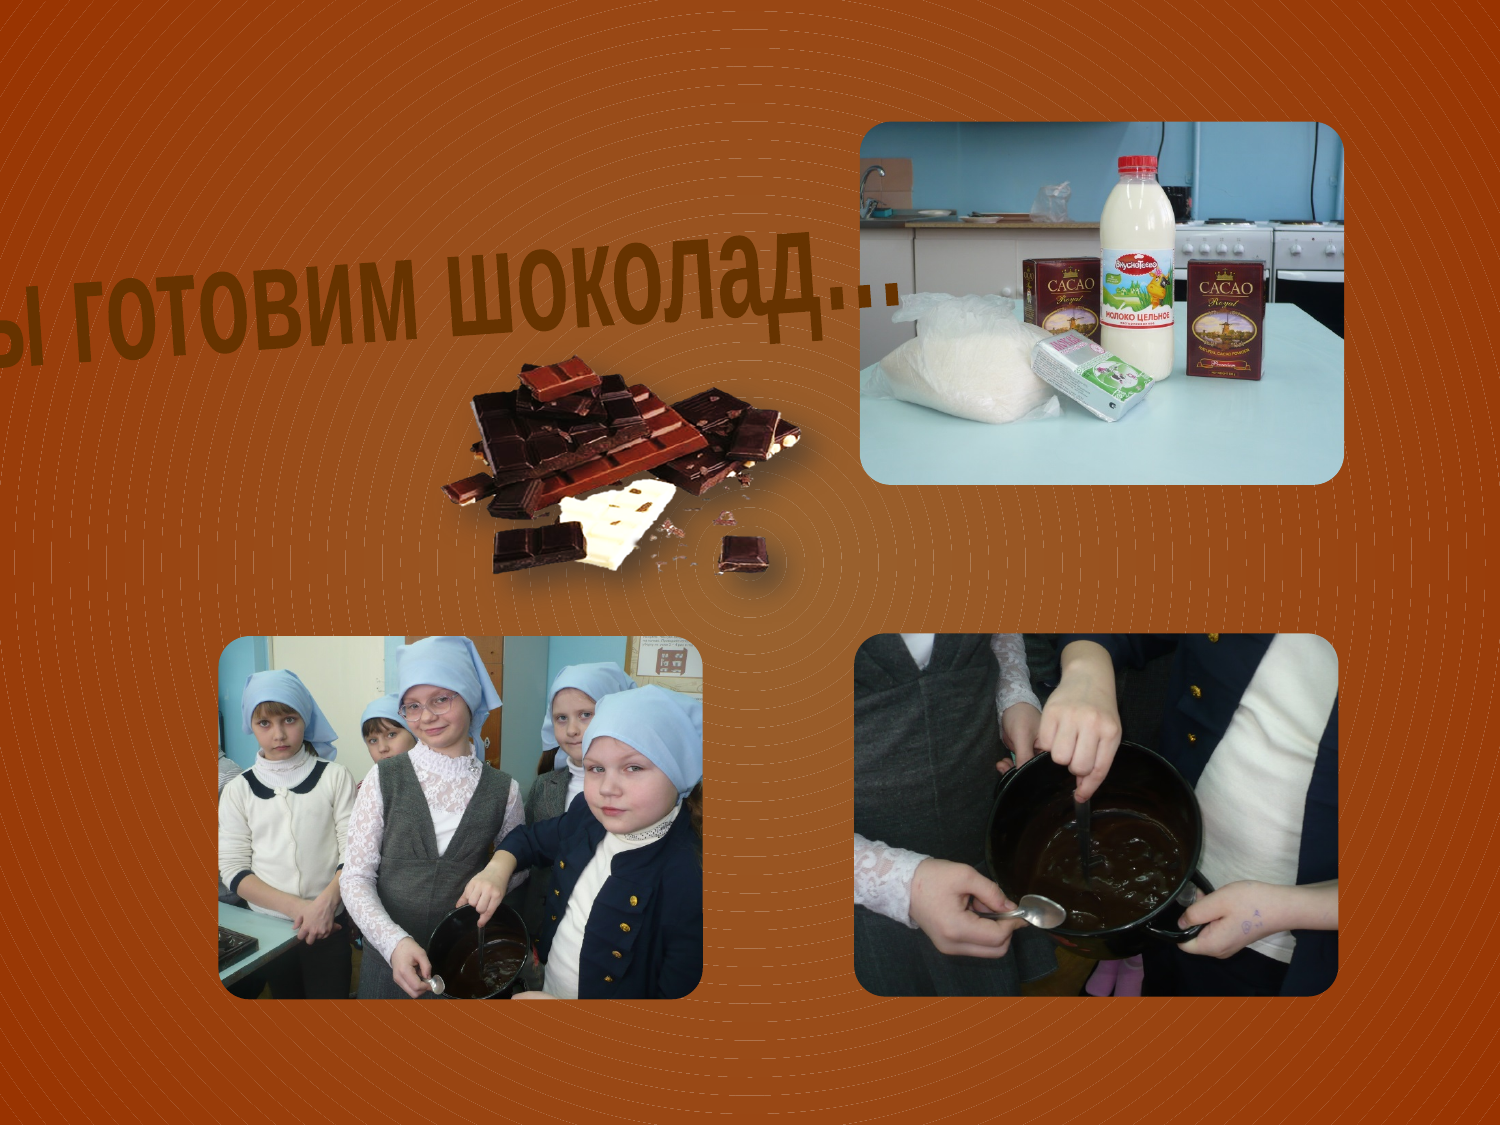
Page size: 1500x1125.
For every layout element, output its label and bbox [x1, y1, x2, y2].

picture [218, 121, 1345, 1000]
